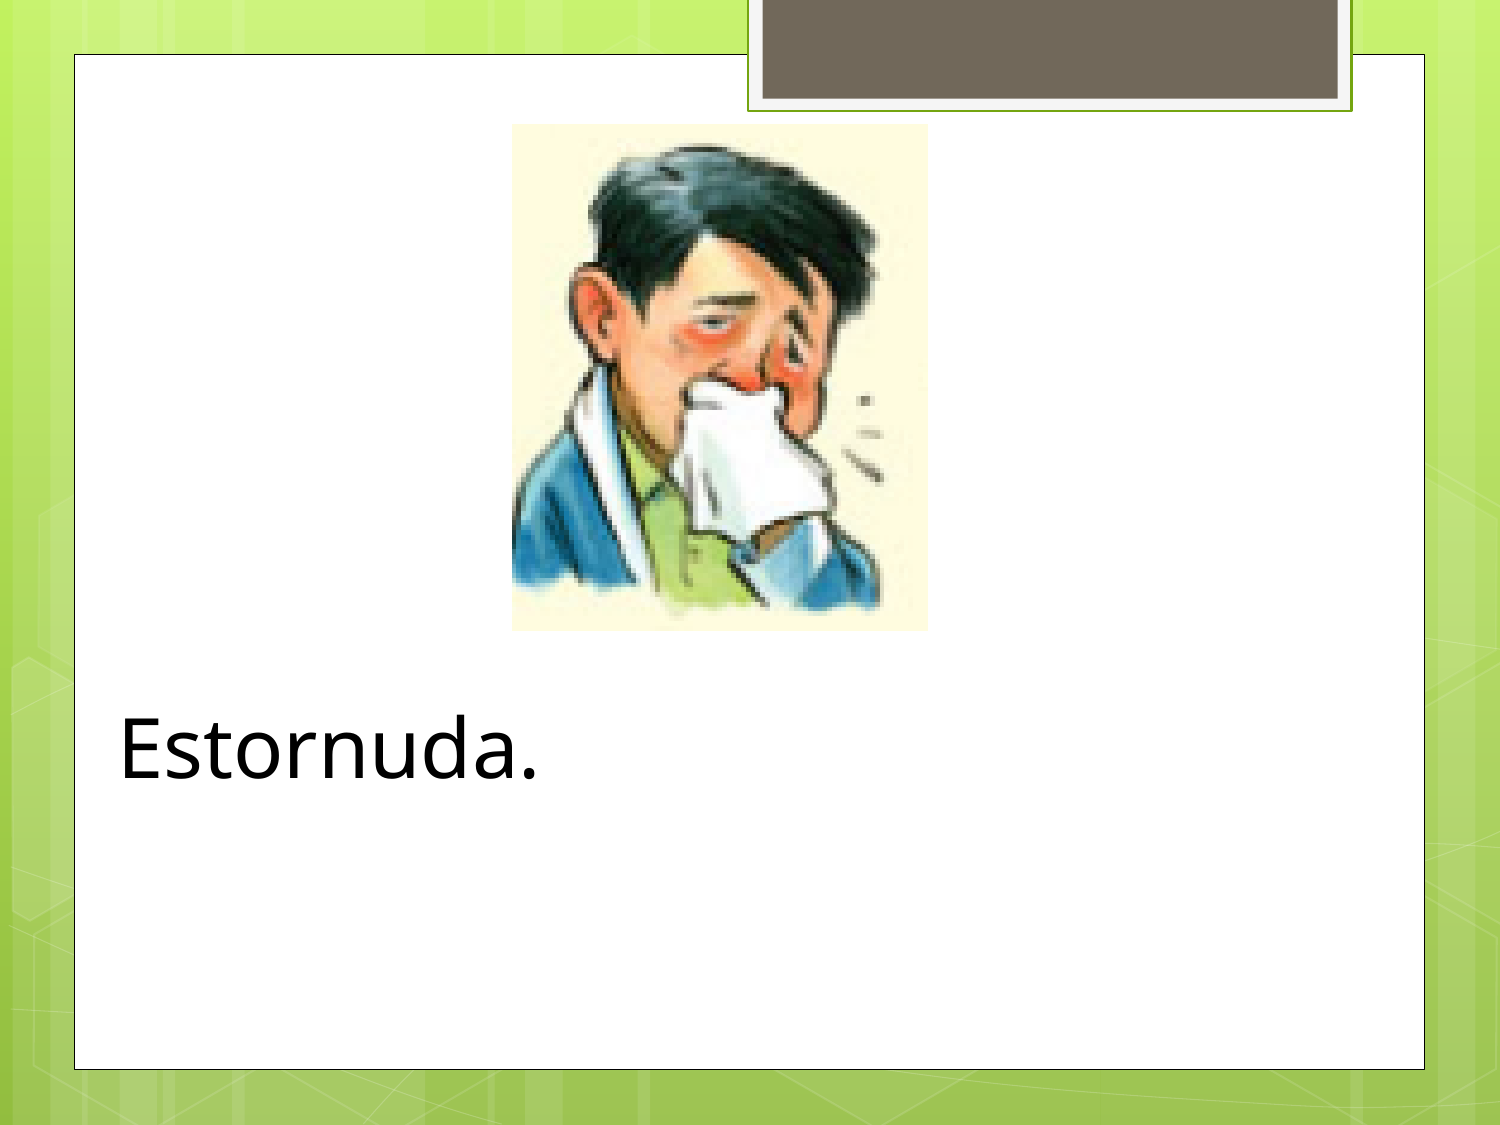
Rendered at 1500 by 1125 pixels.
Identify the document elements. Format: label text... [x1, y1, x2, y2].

text_box Estornuda. [102, 687, 1415, 803]
picture [512, 124, 928, 631]
